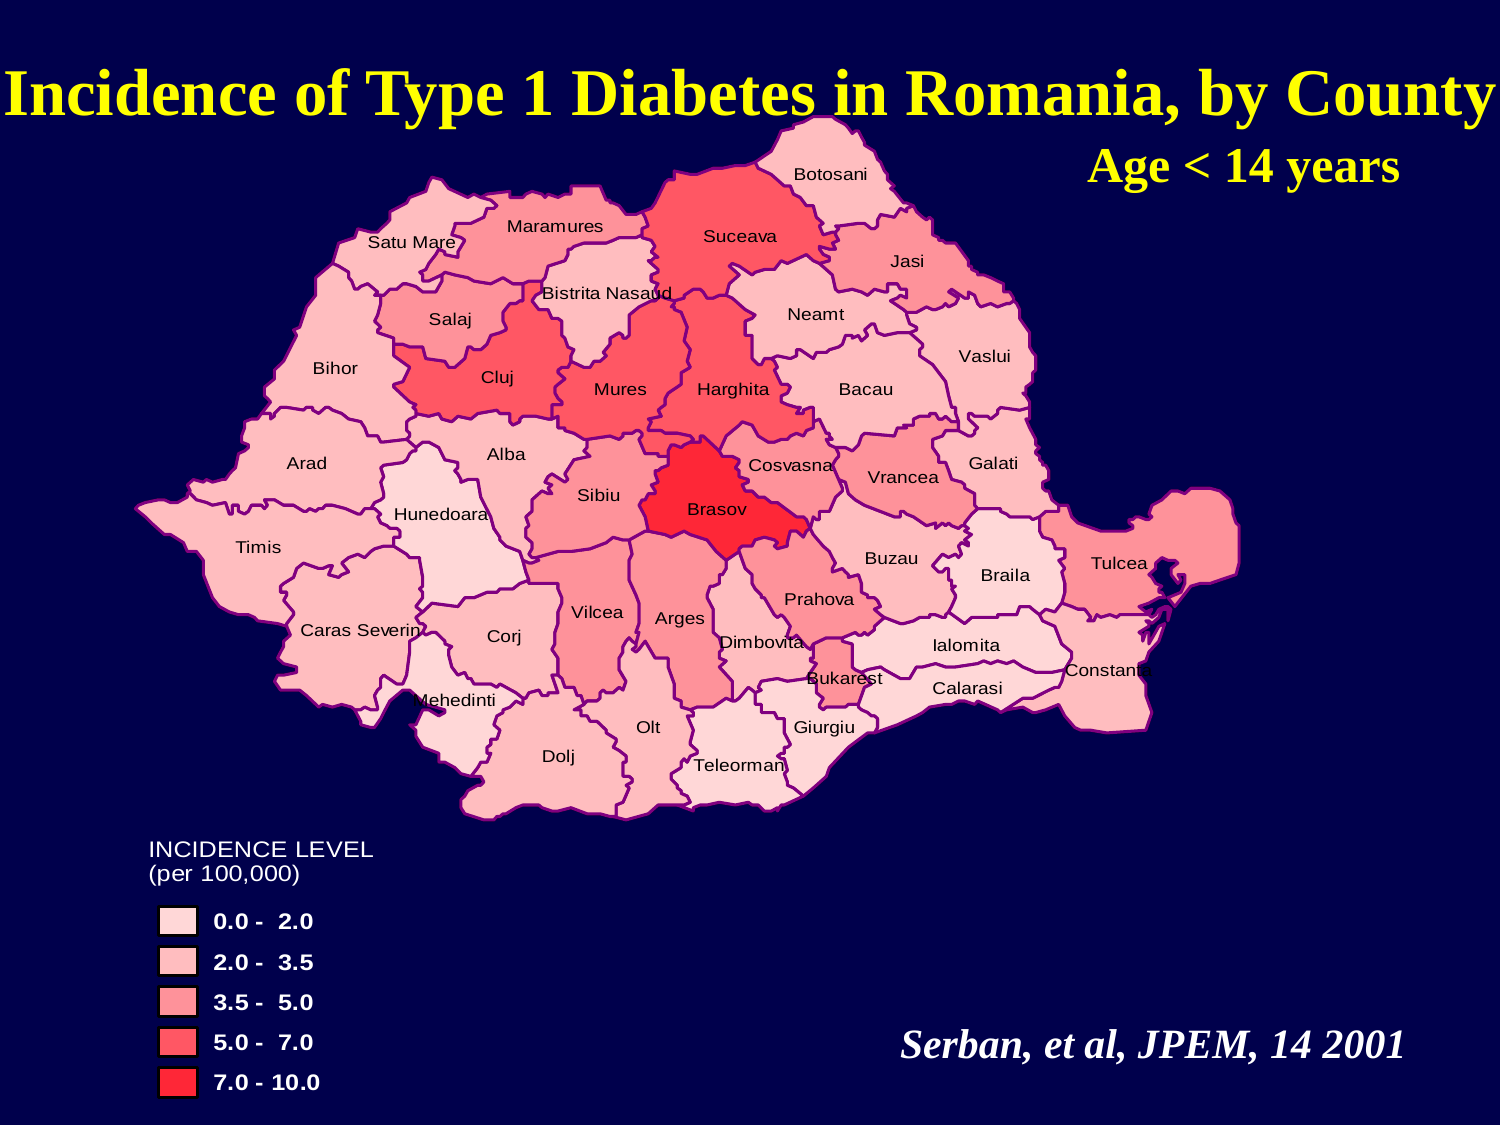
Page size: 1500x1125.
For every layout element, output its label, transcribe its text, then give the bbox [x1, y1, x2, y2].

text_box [0, 0, 1453, 1125]
text_box Incidence of Type 1 Diabetes in Romania, by County [1456, 41, 1500, 137]
